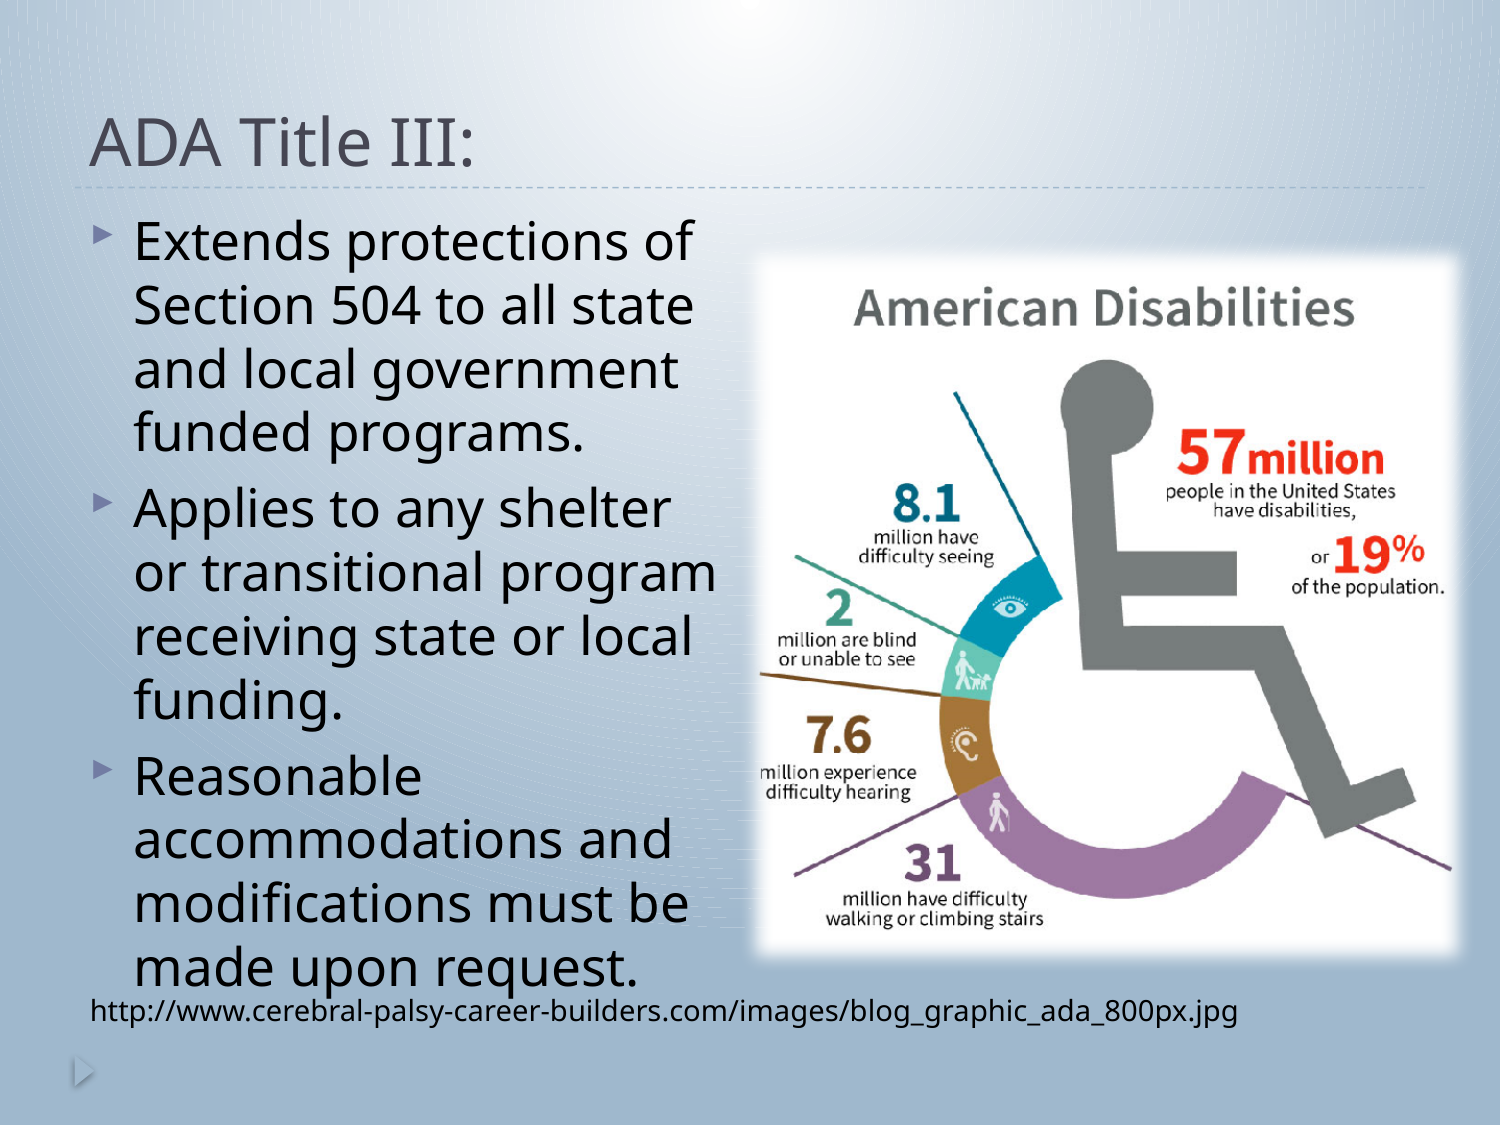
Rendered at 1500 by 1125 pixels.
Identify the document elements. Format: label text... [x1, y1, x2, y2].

text_box http://www.cerebral-palsy-career-builders.com/images/blog_graphic_ada_800px.jpg [74, 985, 1425, 1035]
list Extends protections of Section 504 to all state and local government funded programs. Applies to any shelter or transitional program receiving state or local funding. Reasonable accommodations and modifications must be made upon request. [75, 200, 750, 985]
title ADA Title III: [75, 24, 1425, 188]
picture [738, 237, 1476, 974]
